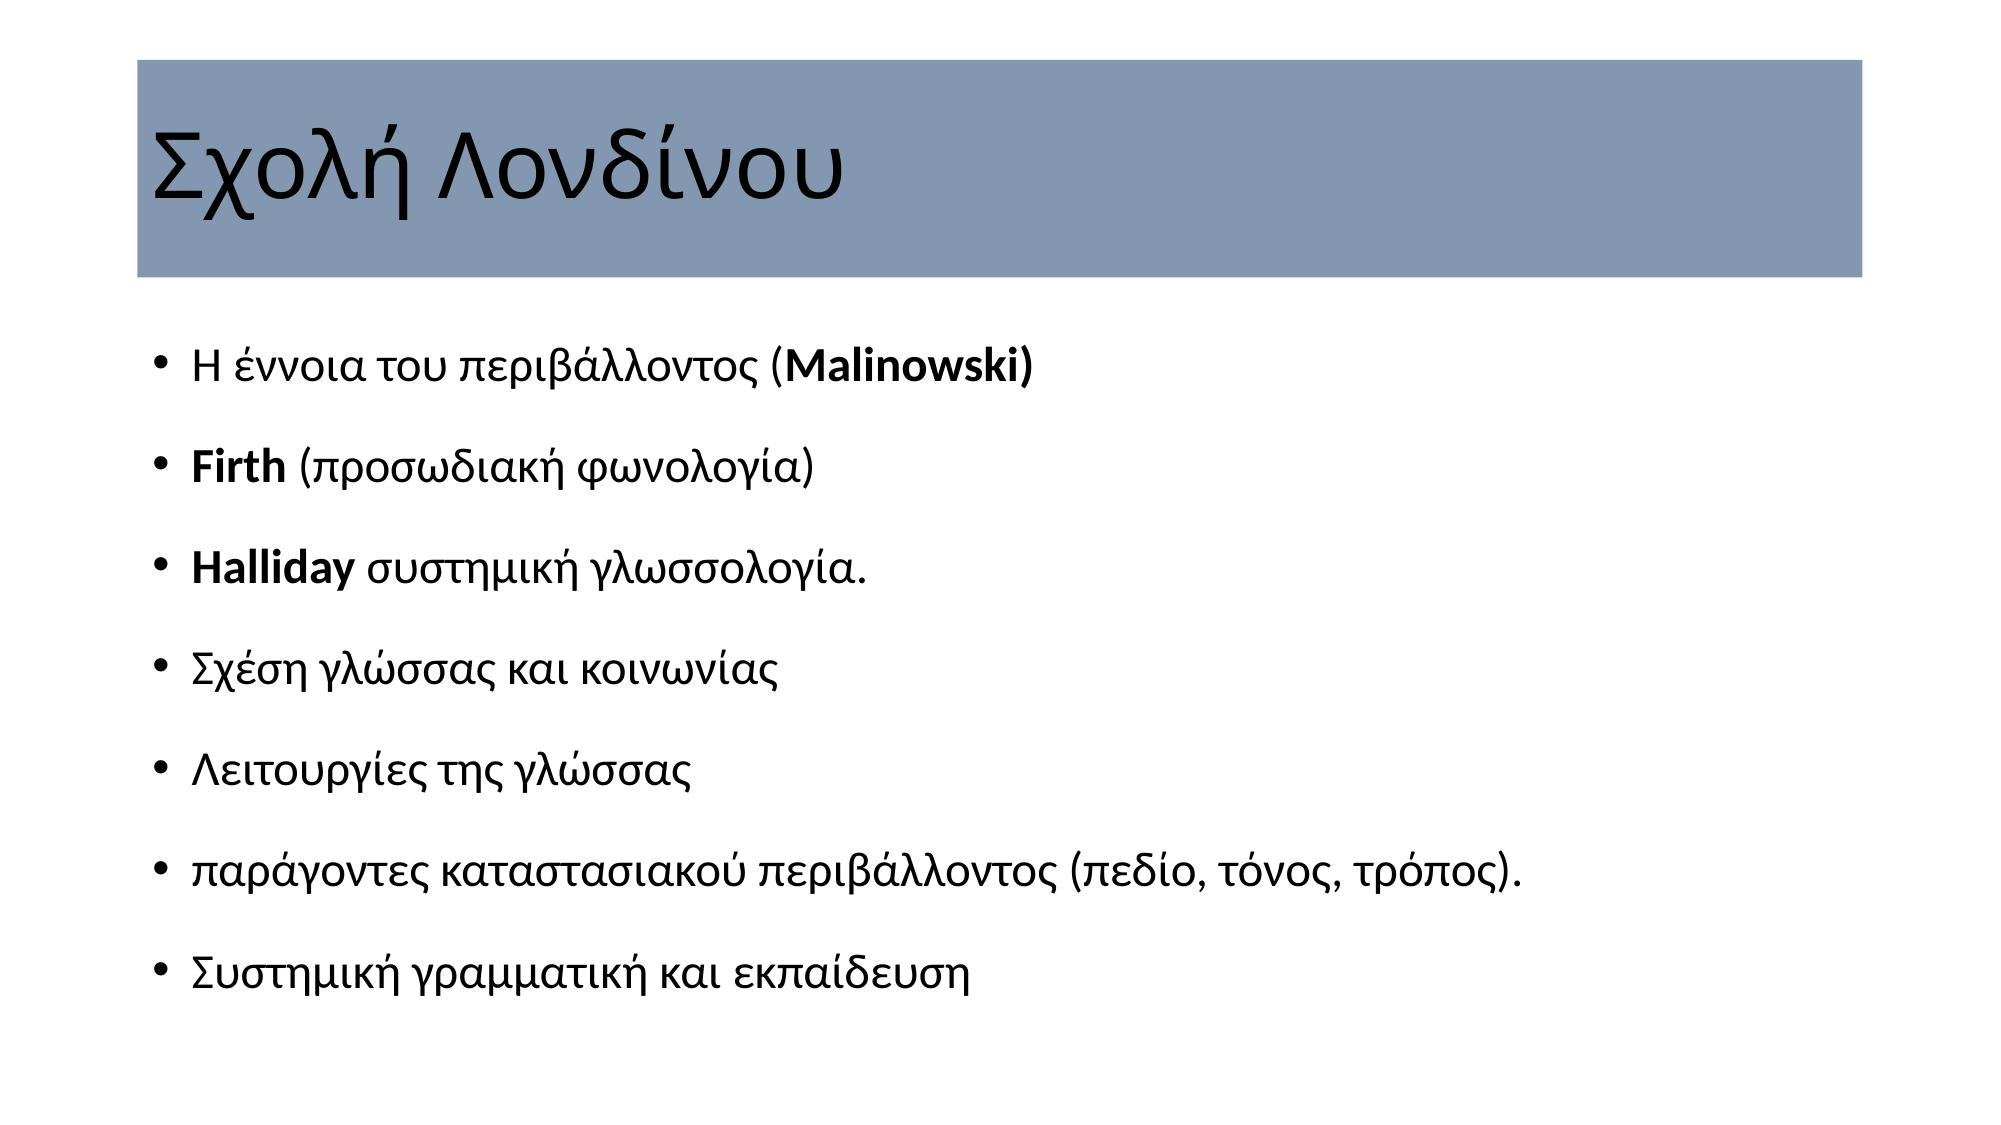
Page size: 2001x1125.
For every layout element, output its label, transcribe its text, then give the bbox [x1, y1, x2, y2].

title Σχολή Λονδίνου [137, 59, 1863, 223]
list H έννοια του περιβάλλοντος (Malinowski) Firth (προσωδιακή φωνολογία) Ηalliday συστημική γλωσσολογία. Σχέση γλώσσας και κοινωνίας Λειτουργίες της γλώσσας παράγοντες καταστασιακού περιβάλλοντος (πεδίο, τόνος, τρόπος). Συστημική γραμματική και εκπαίδευση [137, 223, 1863, 1014]
